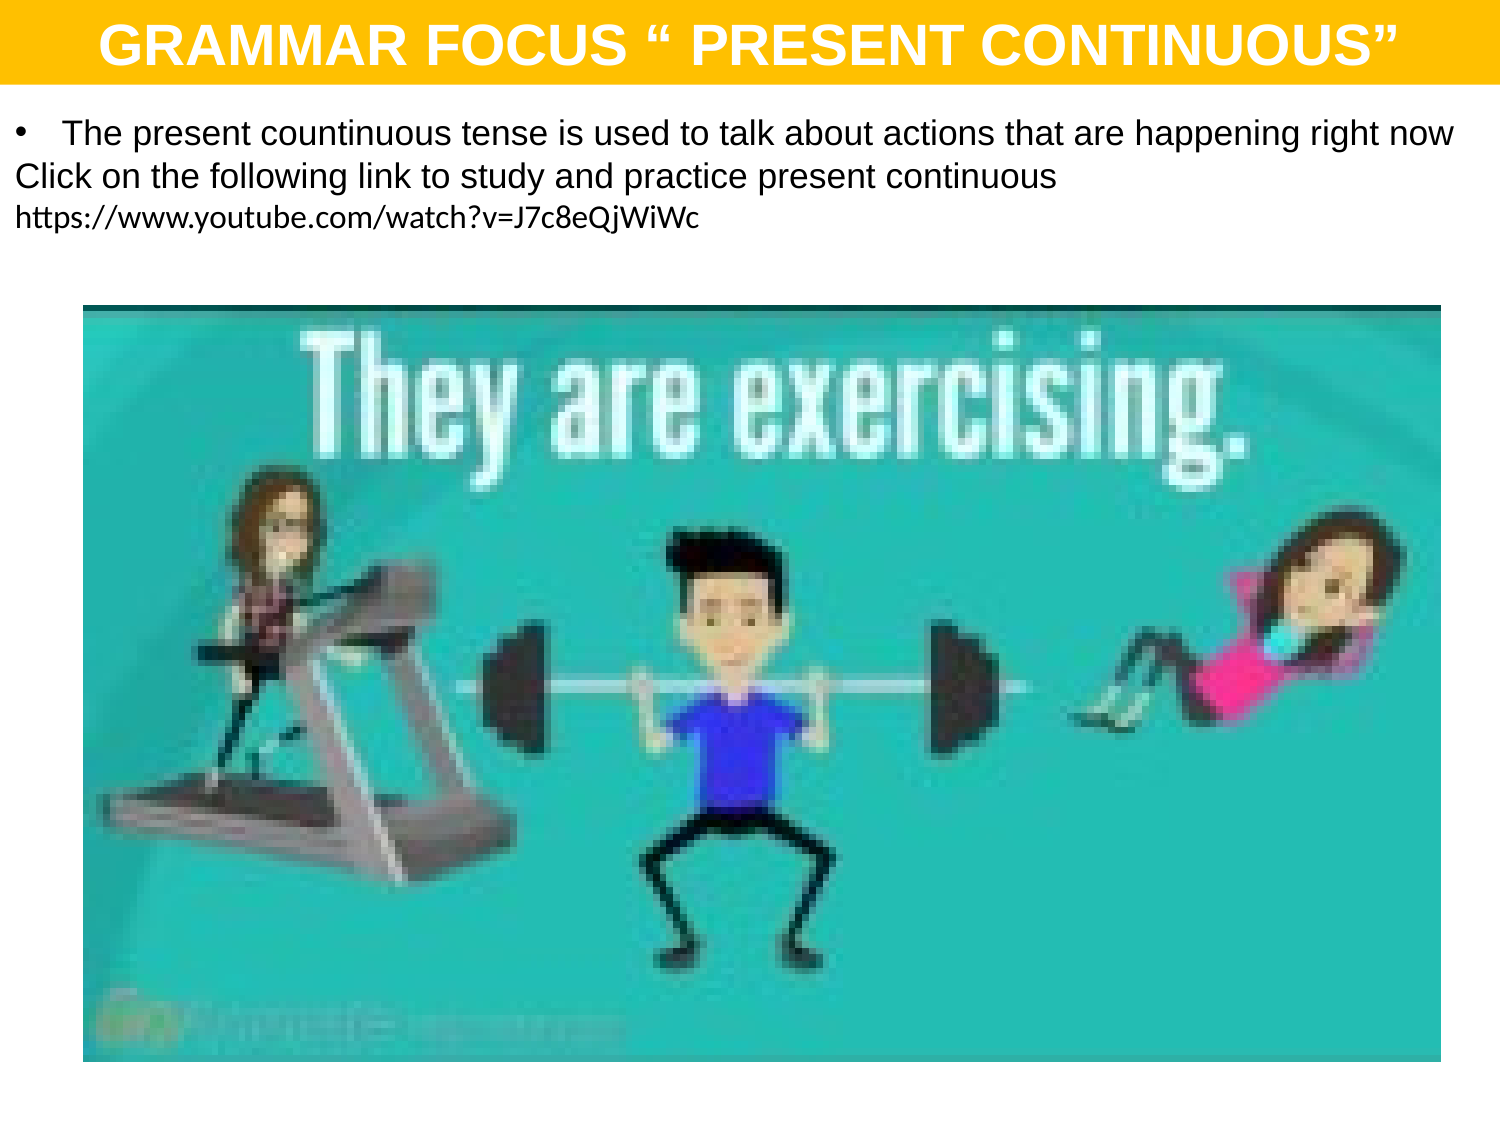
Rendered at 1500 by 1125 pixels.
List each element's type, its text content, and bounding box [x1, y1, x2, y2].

text_box GRAMMAR FOCUS “ PRESENT CONTINUOUS” [0, 0, 1500, 85]
text_box The present countinuous tense is used to talk about actions that are happening right now Click on the following link to study and practice present continuous https://www.youtube.com/watch?v=J7c8eQjWiWc [0, 102, 1500, 328]
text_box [82, 304, 1442, 1063]
